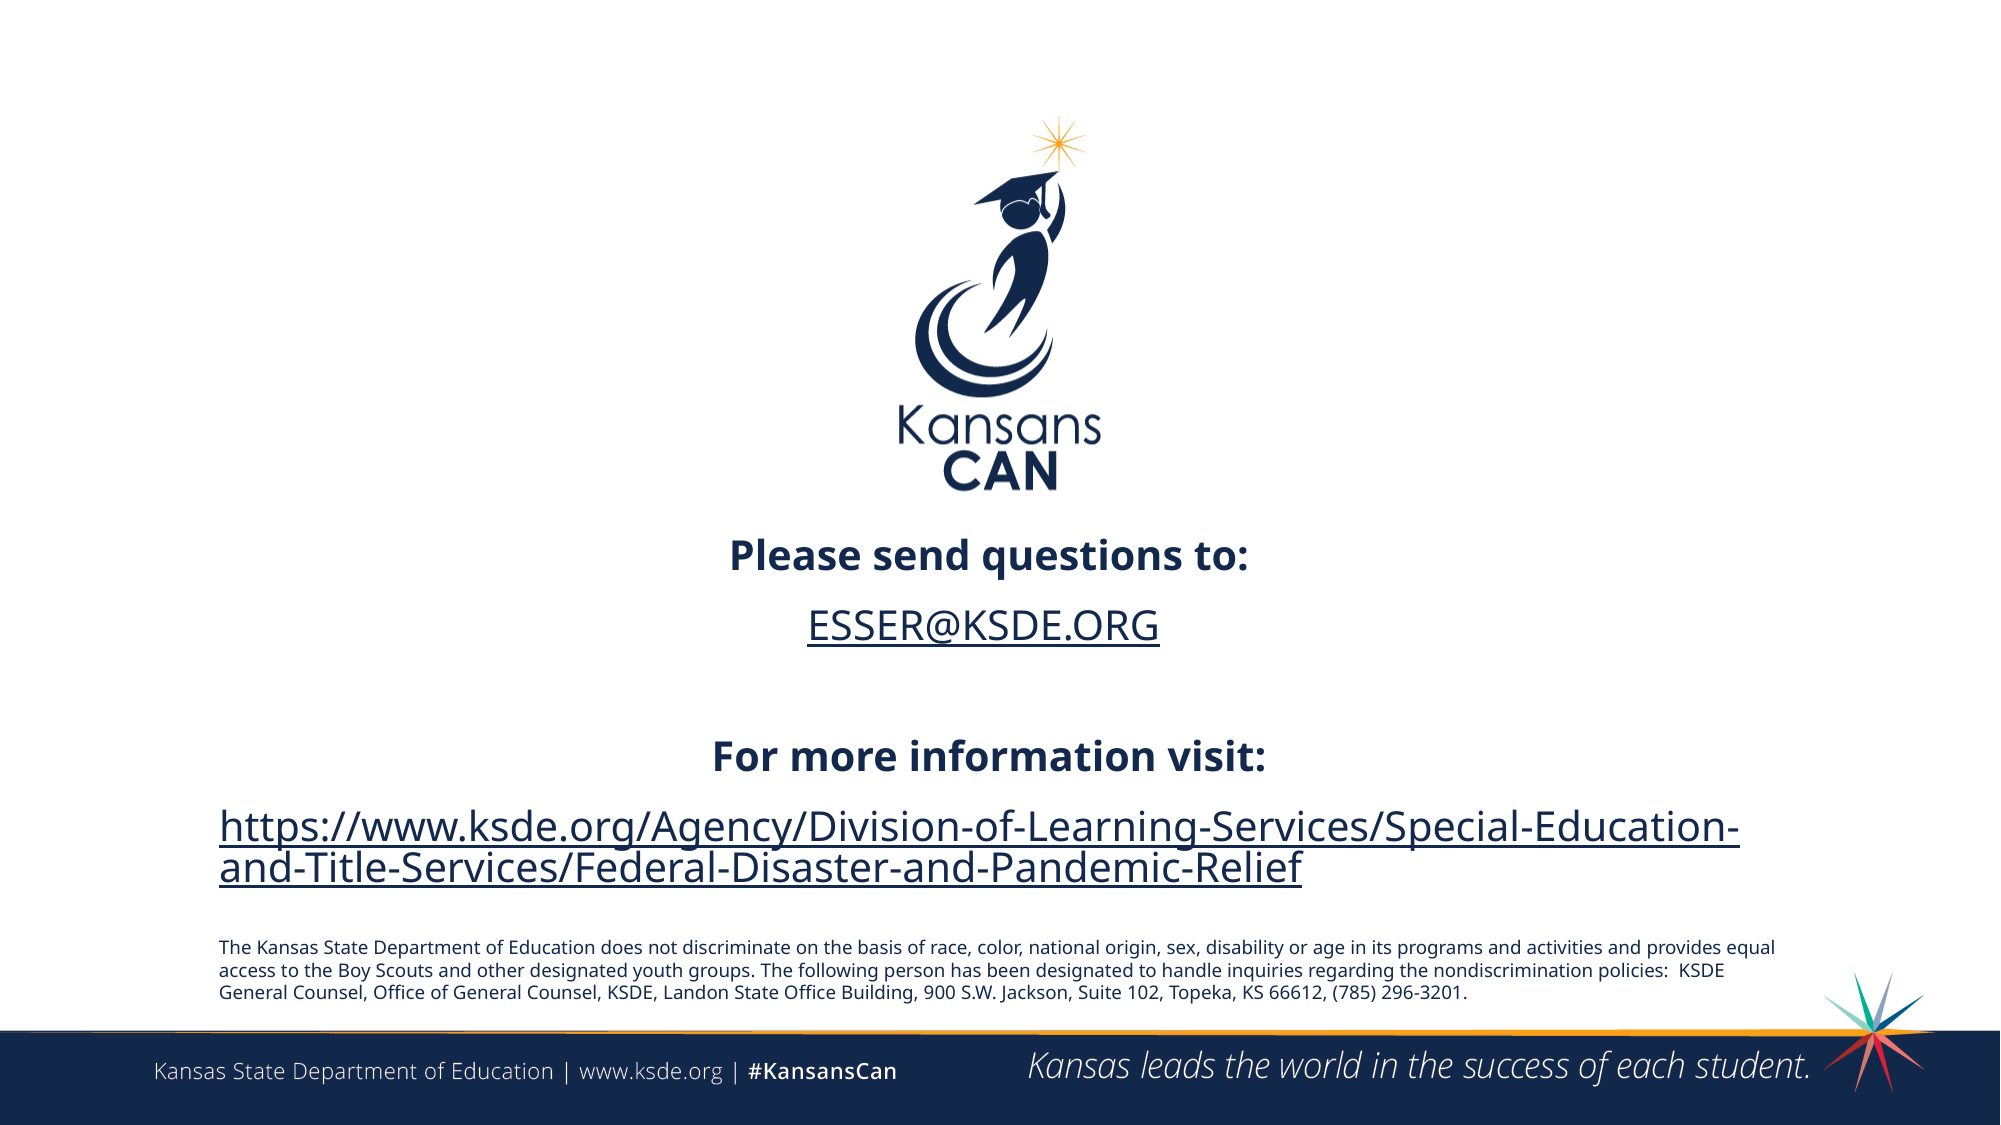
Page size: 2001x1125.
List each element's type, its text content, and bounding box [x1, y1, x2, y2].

picture [0, 0, 2000, 1125]
list Please send questions to: ESSER@KSDE.ORG For more information visit: https://www.ksde.org/Agency/Division-of-Learning-Services/Special-Education-and-Title-Services/Federal-Disaster-and-Pandemic-Relief [204, 525, 1774, 906]
